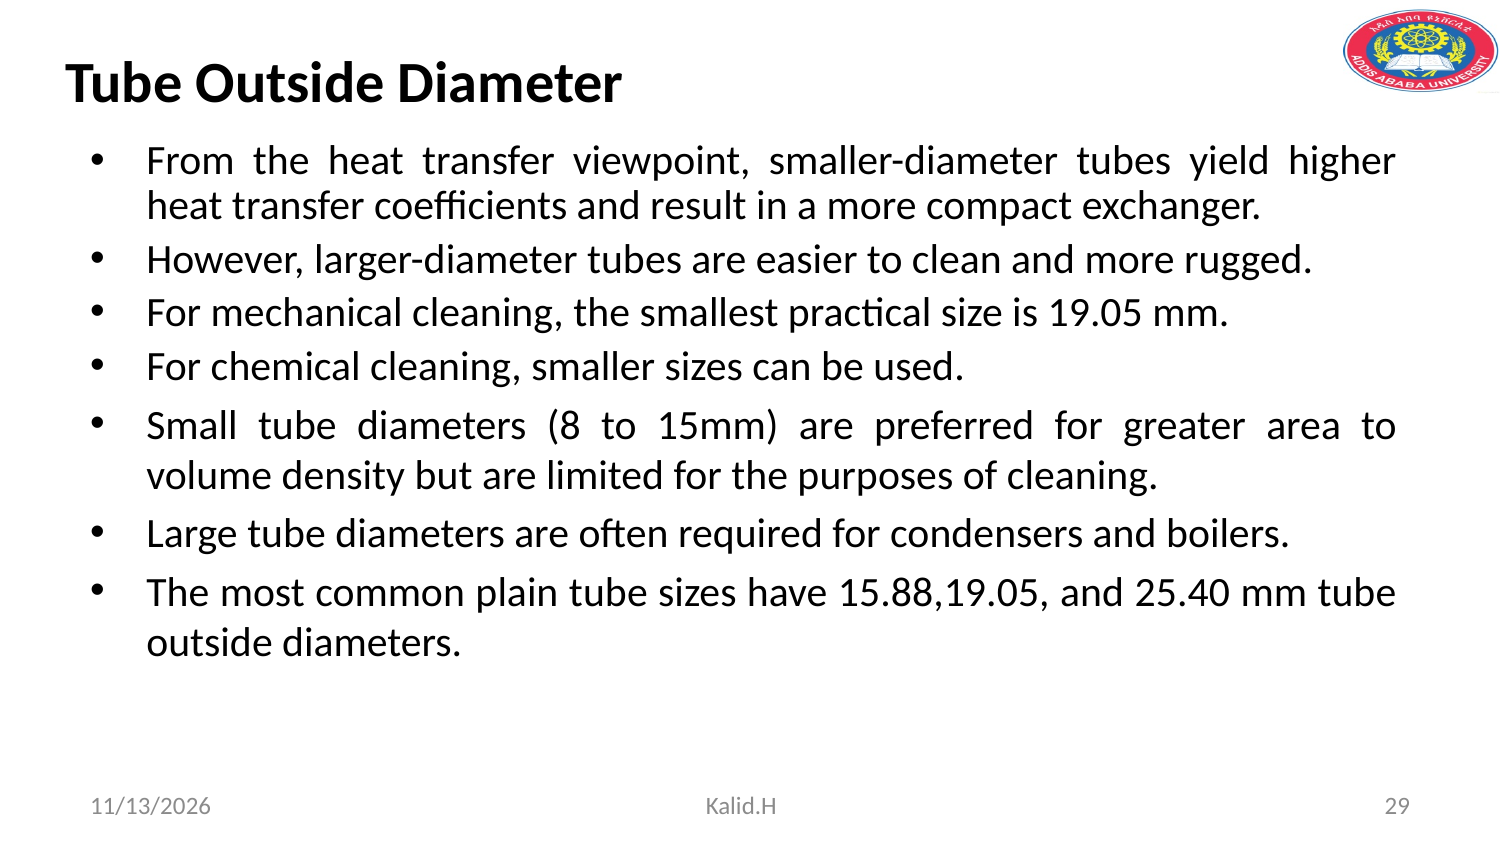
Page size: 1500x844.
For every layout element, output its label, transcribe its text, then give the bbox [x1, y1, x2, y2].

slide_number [75, 782, 425, 827]
list From the heat transfer viewpoint, smaller-diameter tubes yield higher heat transfer coefficients and result in a more compact exchanger. However, larger-diameter tubes are easier to clean and more rugged. For mechanical cleaning, the smallest practical size is 19.05 mm. For chemical cleaning, smaller sizes can be used. Small tube diameters (8 to 15mm) are preferred for greater area to volume density but are limited for the purposes of cleaning. Large tube diameters are often required for condensers and boilers. The most common plain tube sizes have 15.88,19.05, and 25.40 mm tube outside diameters. [75, 131, 1413, 844]
picture [1343, 0, 1500, 94]
text_box Tube Outside Diameter [49, 34, 1388, 124]
slide_number 29 [1074, 782, 1425, 827]
footer Kalid.H [512, 782, 988, 827]
